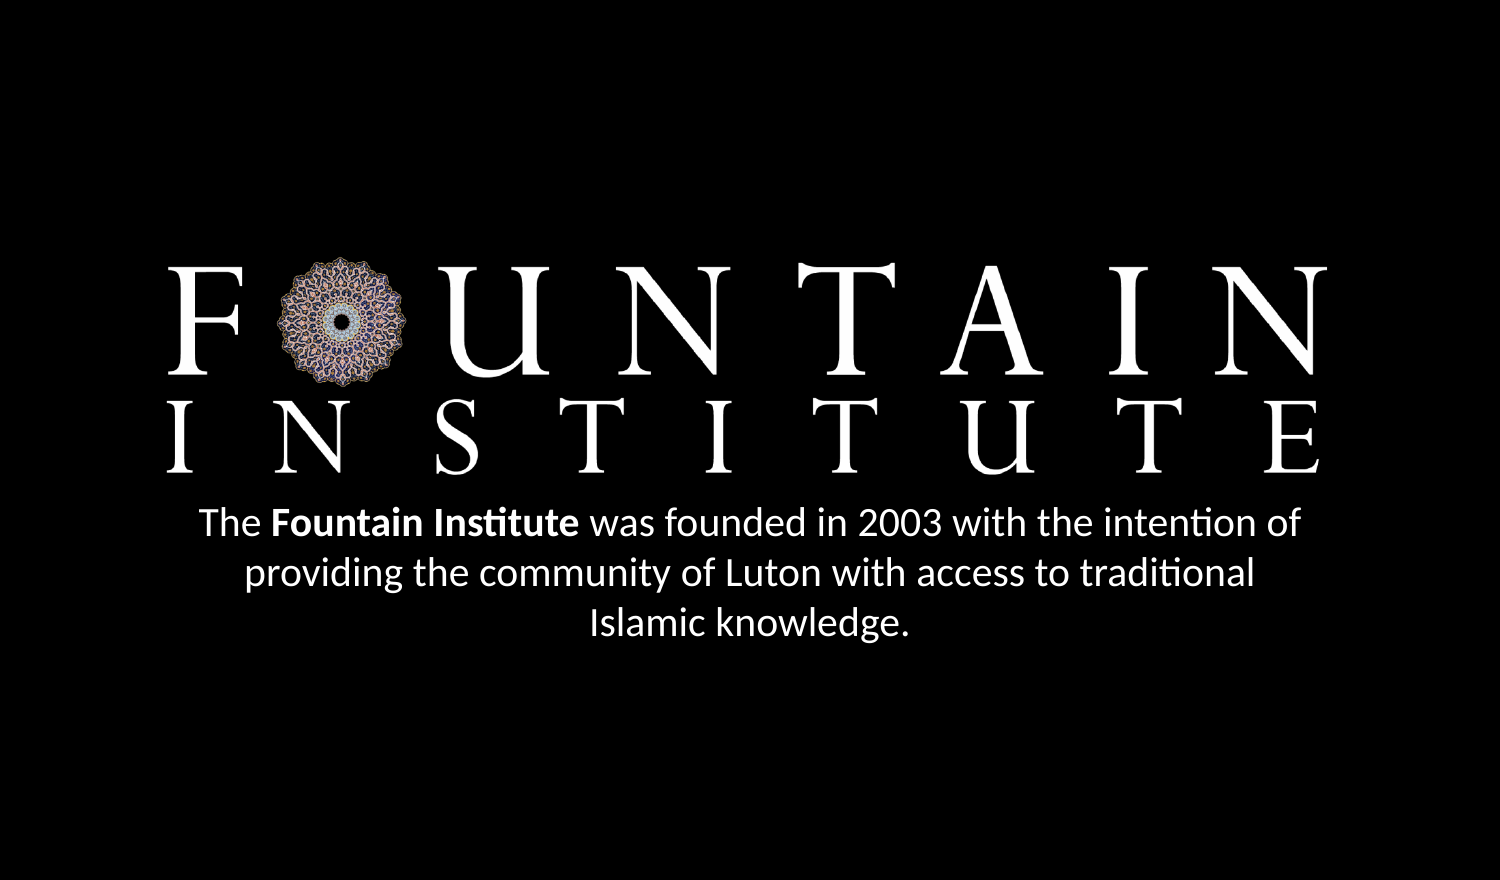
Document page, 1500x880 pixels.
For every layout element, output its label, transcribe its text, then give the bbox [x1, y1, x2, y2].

picture [128, 238, 1370, 498]
text_box The Fountain Institute was founded in 2003 with the intention of providing the community of Luton with access to traditional Islamic knowledge. [171, 507, 1329, 687]
